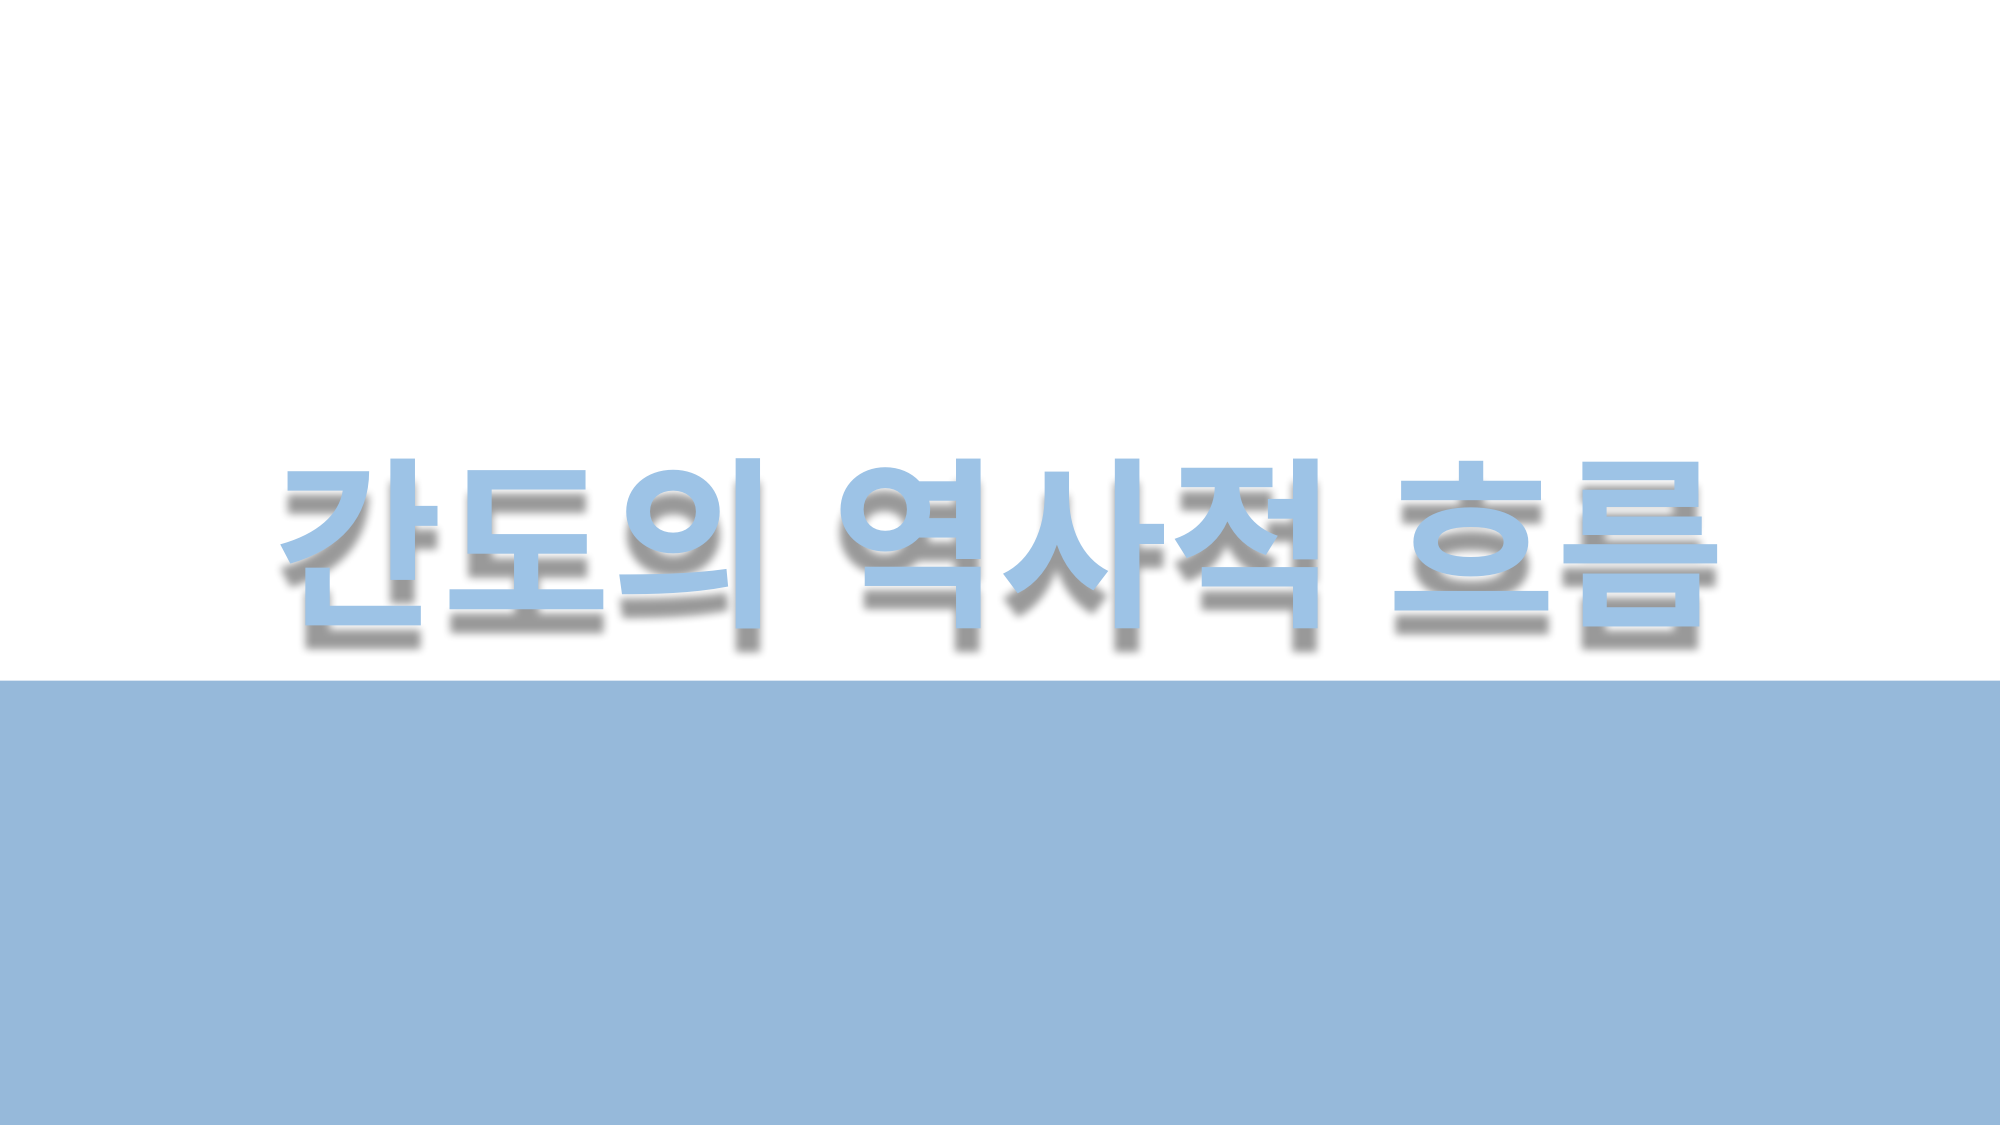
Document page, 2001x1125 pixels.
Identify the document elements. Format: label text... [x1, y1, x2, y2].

text_box [0, 680, 2000, 1125]
text_box 간도의 역사적 흐름 [259, 421, 1741, 657]
